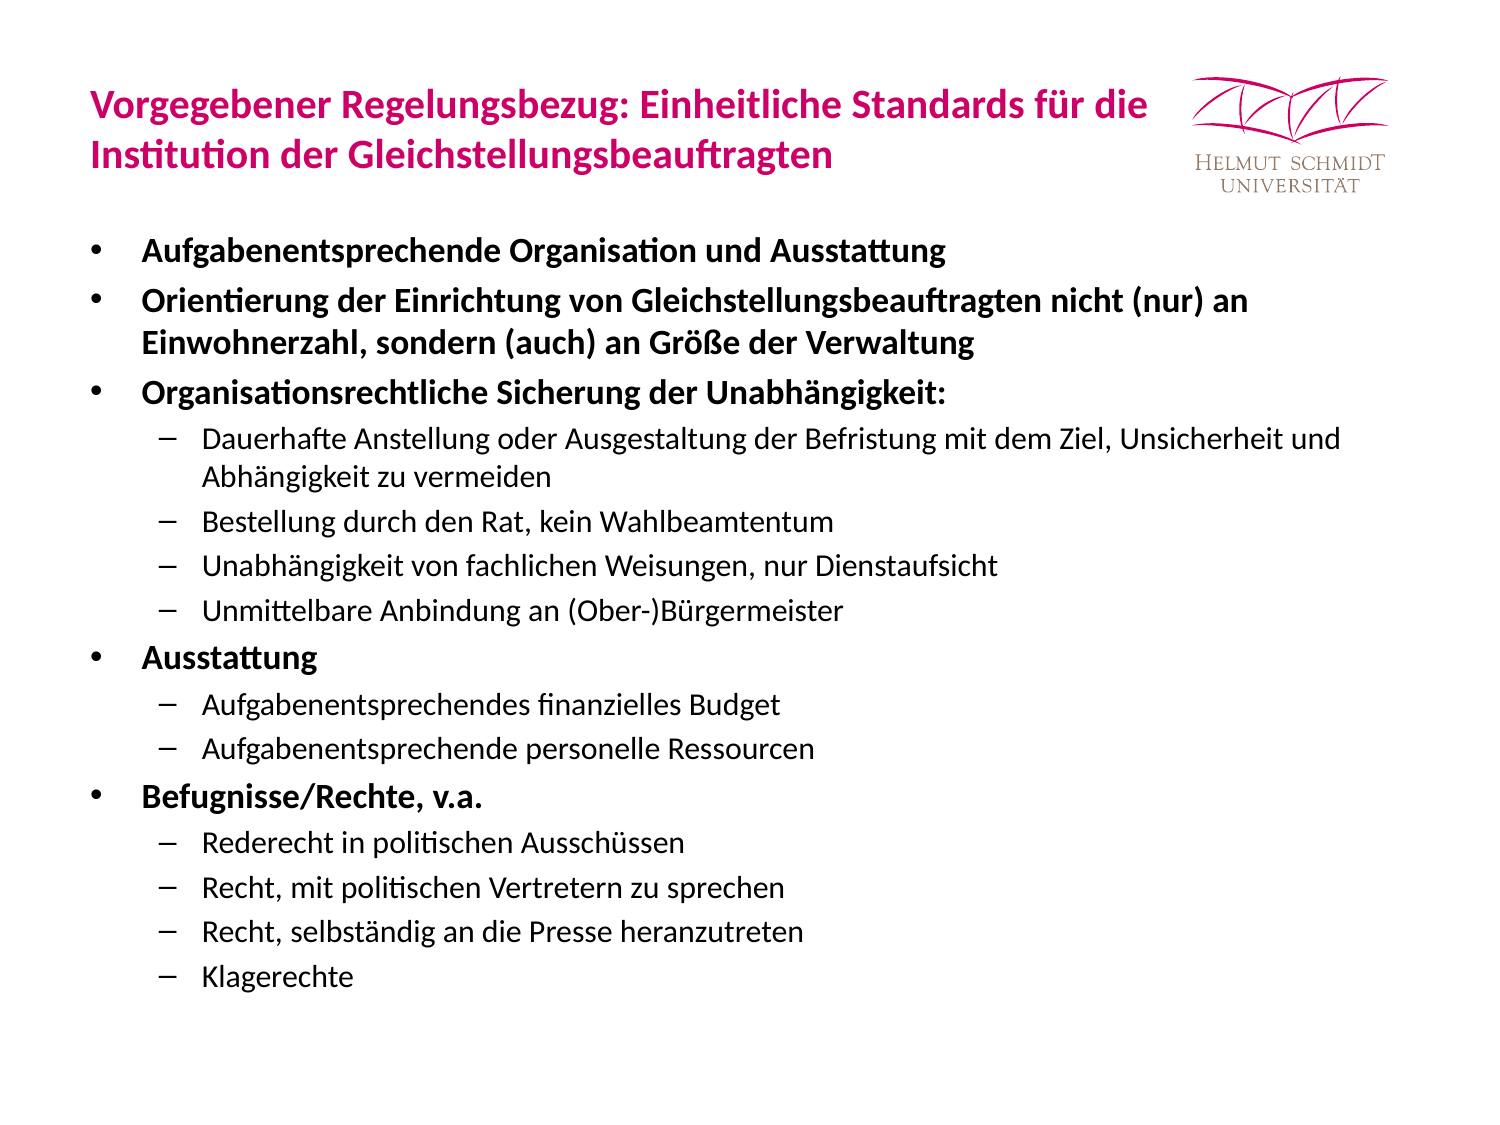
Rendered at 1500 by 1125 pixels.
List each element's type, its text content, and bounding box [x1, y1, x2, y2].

title Vorgegebener Regelungsbezug: Einheitliche Standards für die Institution der Gleichstellungsbeauftragten [75, 45, 1425, 209]
list Aufgabenentsprechende Organisation und Ausstattung Orientierung der Einrichtung von Gleichstellungsbeauftragten nicht (nur) an Einwohnerzahl, sondern (auch) an Größe der Verwaltung Organisationsrechtliche Sicherung der Unabhängigkeit: Dauerhafte Anstellung oder Ausgestaltung der Befristung mit dem Ziel, Unsicherheit und Abhängigkeit zu vermeiden Bestellung durch den Rat, kein Wahlbeamtentum Unabhängigkeit von fachlichen Weisungen, nur Dienstaufsicht Unmittelbare Anbindung an (Ober-)Bürgermeister Ausstattung Aufgabenentsprechendes finanzielles Budget Aufgabenentsprechende personelle Ressourcen Befugnisse/Rechte, v.a. Rederecht in politischen Ausschüssen Recht, mit politischen Vertretern zu sprechen Recht, selbständig an die Presse heranzutreten Klagerechte [75, 219, 1425, 1005]
